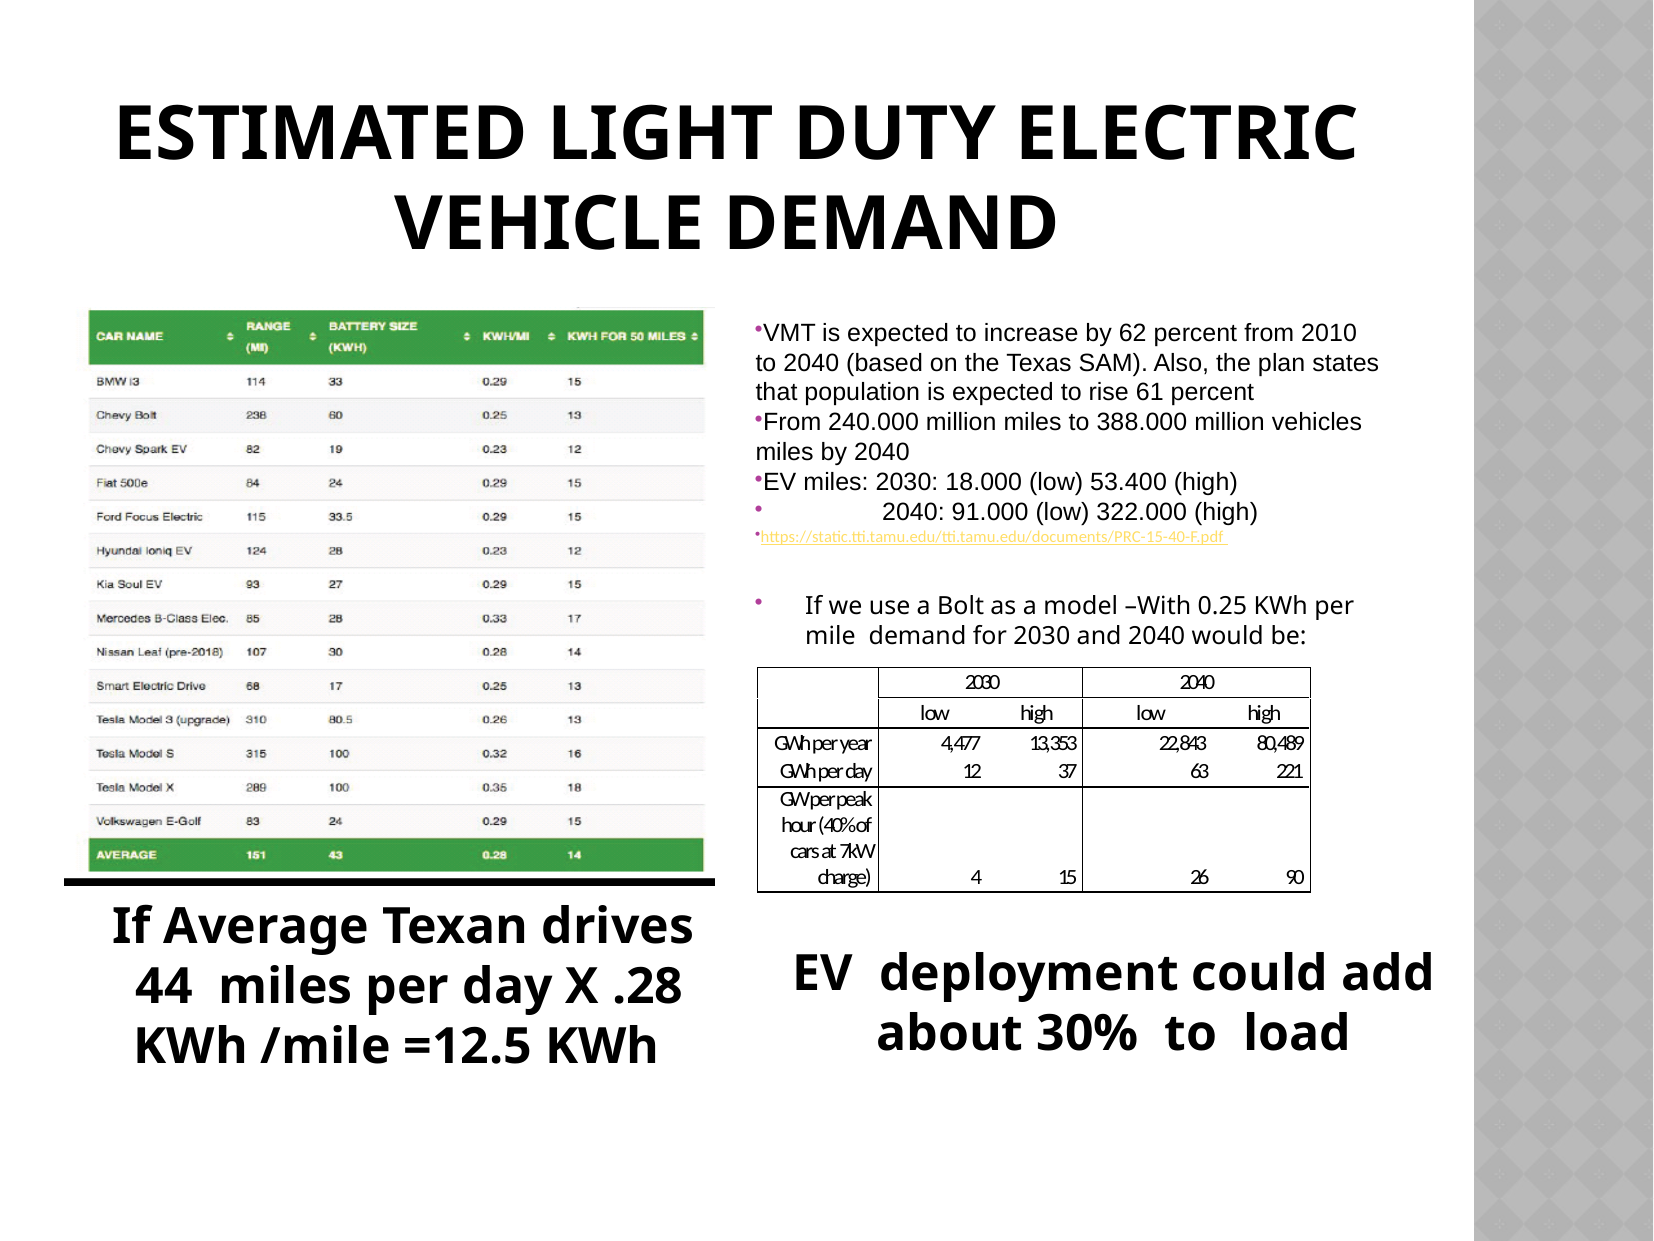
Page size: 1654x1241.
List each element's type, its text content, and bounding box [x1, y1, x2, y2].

text_box EV deployment could add about 30% to load [776, 932, 1452, 1068]
list VMT is expected to increase by 62 percent from 2010 to 2040 (based on the Texas SAM). Also, the plan states that population is expected to rise 61 percent From 240.000 million miles to 388.000 million vehicles miles by 2040 EV miles: 2030: 18.000 (low) 53.400 (high) 2040: 91.000 (low) 322.000 (high) https://static.tti.tamu.edu/tti.tamu.edu/documents/PRC-15-40-F.pdf If we use a Bolt as a model –With 0.25 KWh per mile demand for 2030 and 2040 would be: [739, 307, 1402, 1220]
text_box If Average Texan drives 44 miles per day X .28 KWh /mile =12.5 KWh [92, 895, 714, 1081]
title Estimated Light duty electric vehicle demand [82, 57, 1392, 265]
picture [756, 644, 1493, 920]
picture [63, 307, 715, 887]
